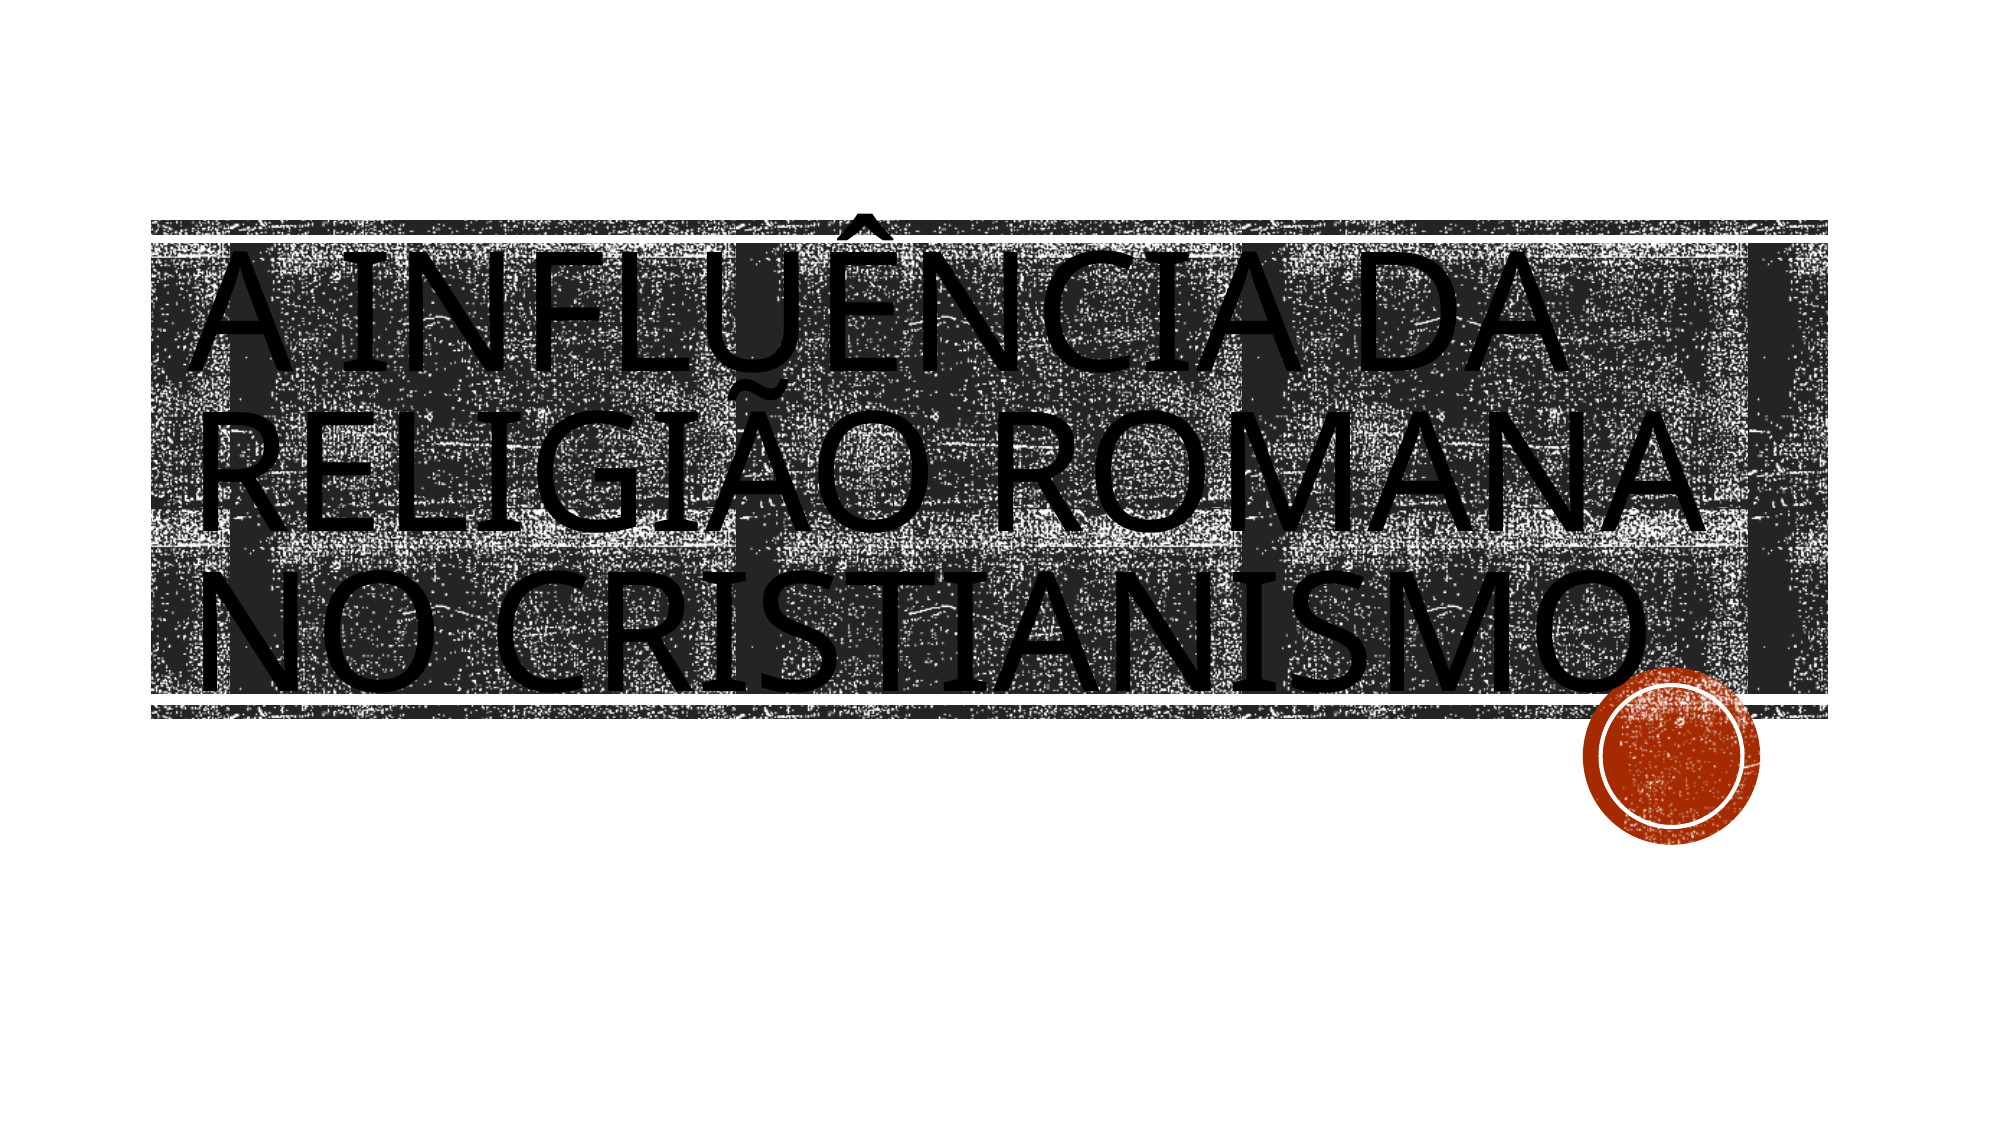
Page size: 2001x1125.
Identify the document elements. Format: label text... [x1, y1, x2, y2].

title A Influência da Religião Romana no Cristianismo [172, 234, 1808, 733]
